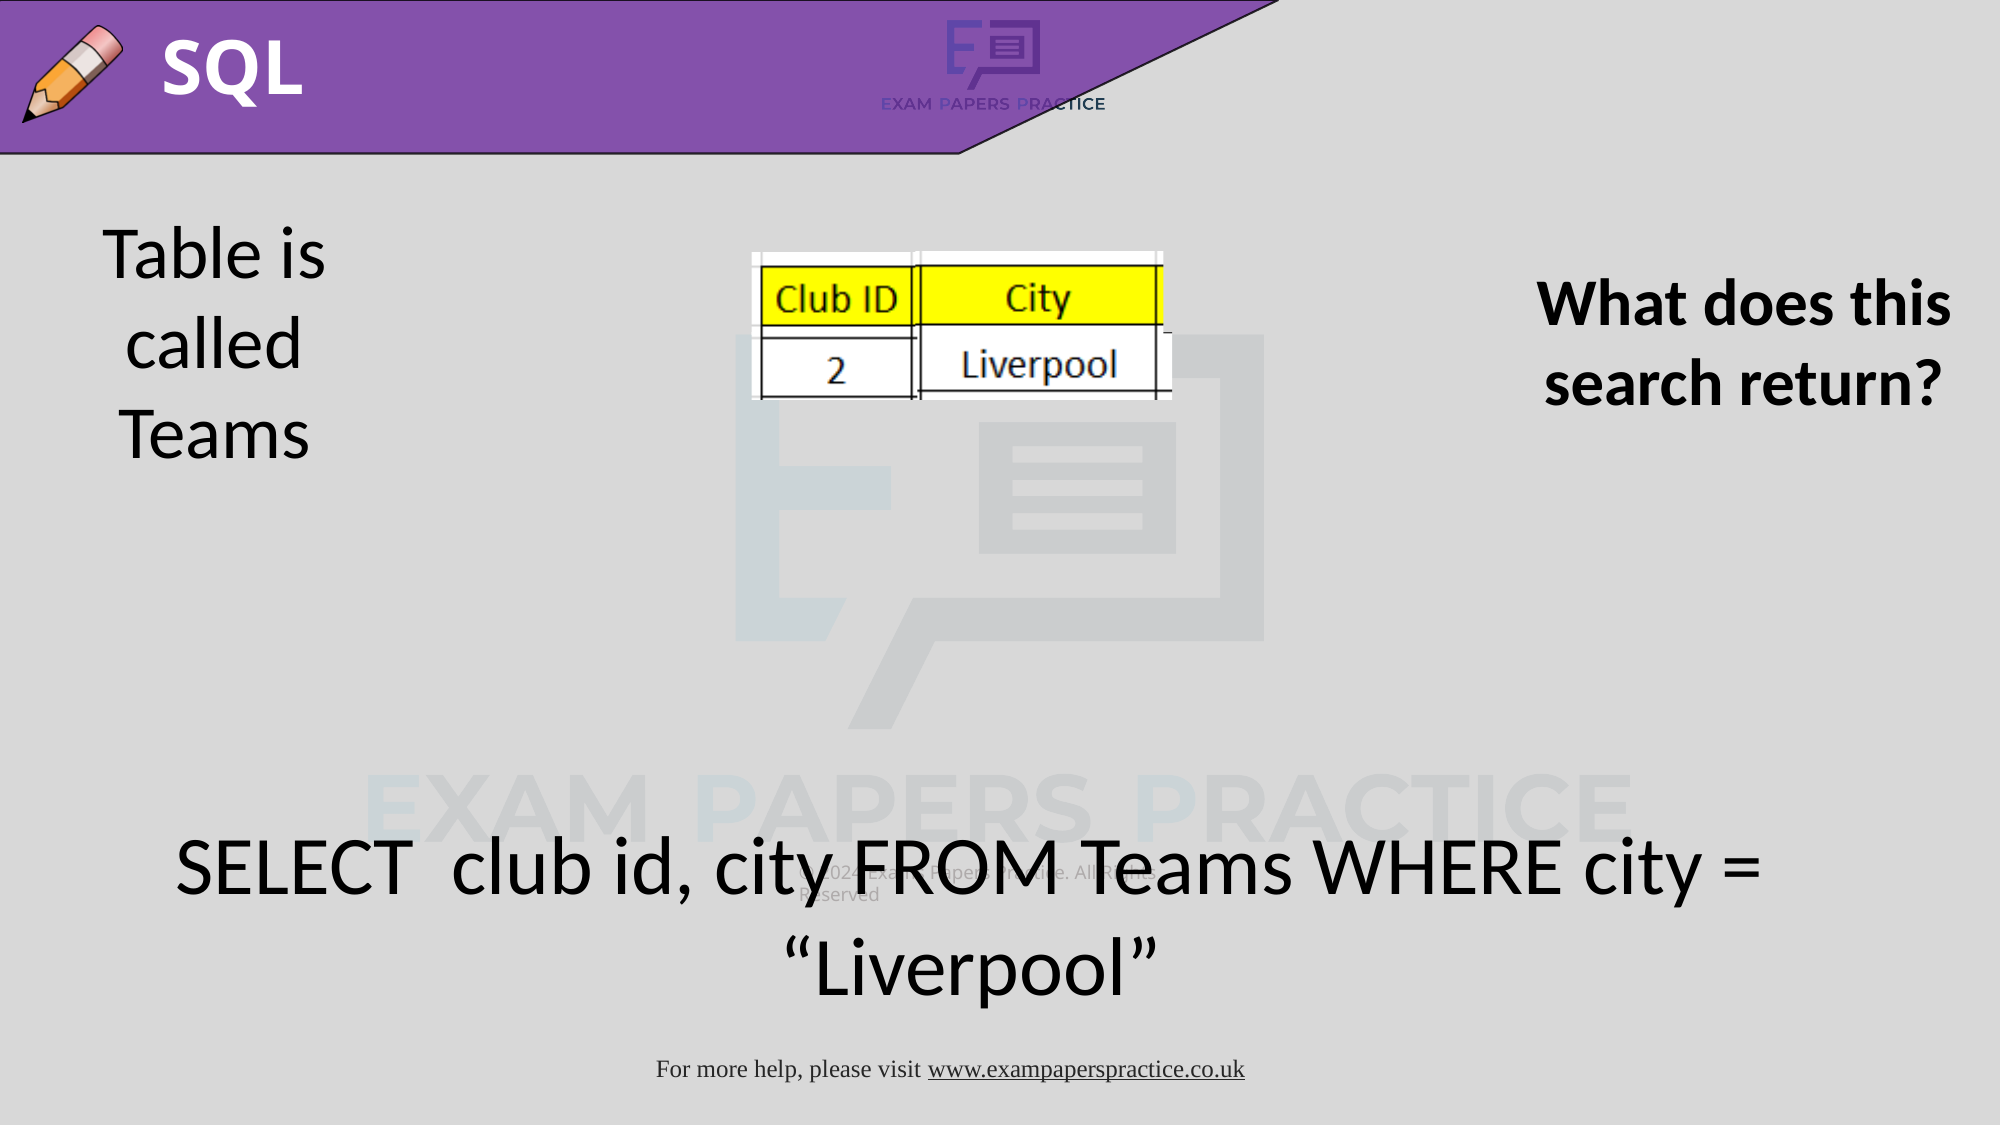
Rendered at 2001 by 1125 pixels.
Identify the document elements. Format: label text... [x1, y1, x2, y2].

picture [751, 251, 1173, 400]
list SQL [146, 22, 960, 134]
text_box Table is called Teams [31, 196, 398, 481]
picture [22, 25, 123, 123]
text_box What does this search return? [1472, 251, 2000, 427]
text_box SELECT club id, city FROM Teams WHERE city = “Liverpool” [43, 804, 1898, 1019]
